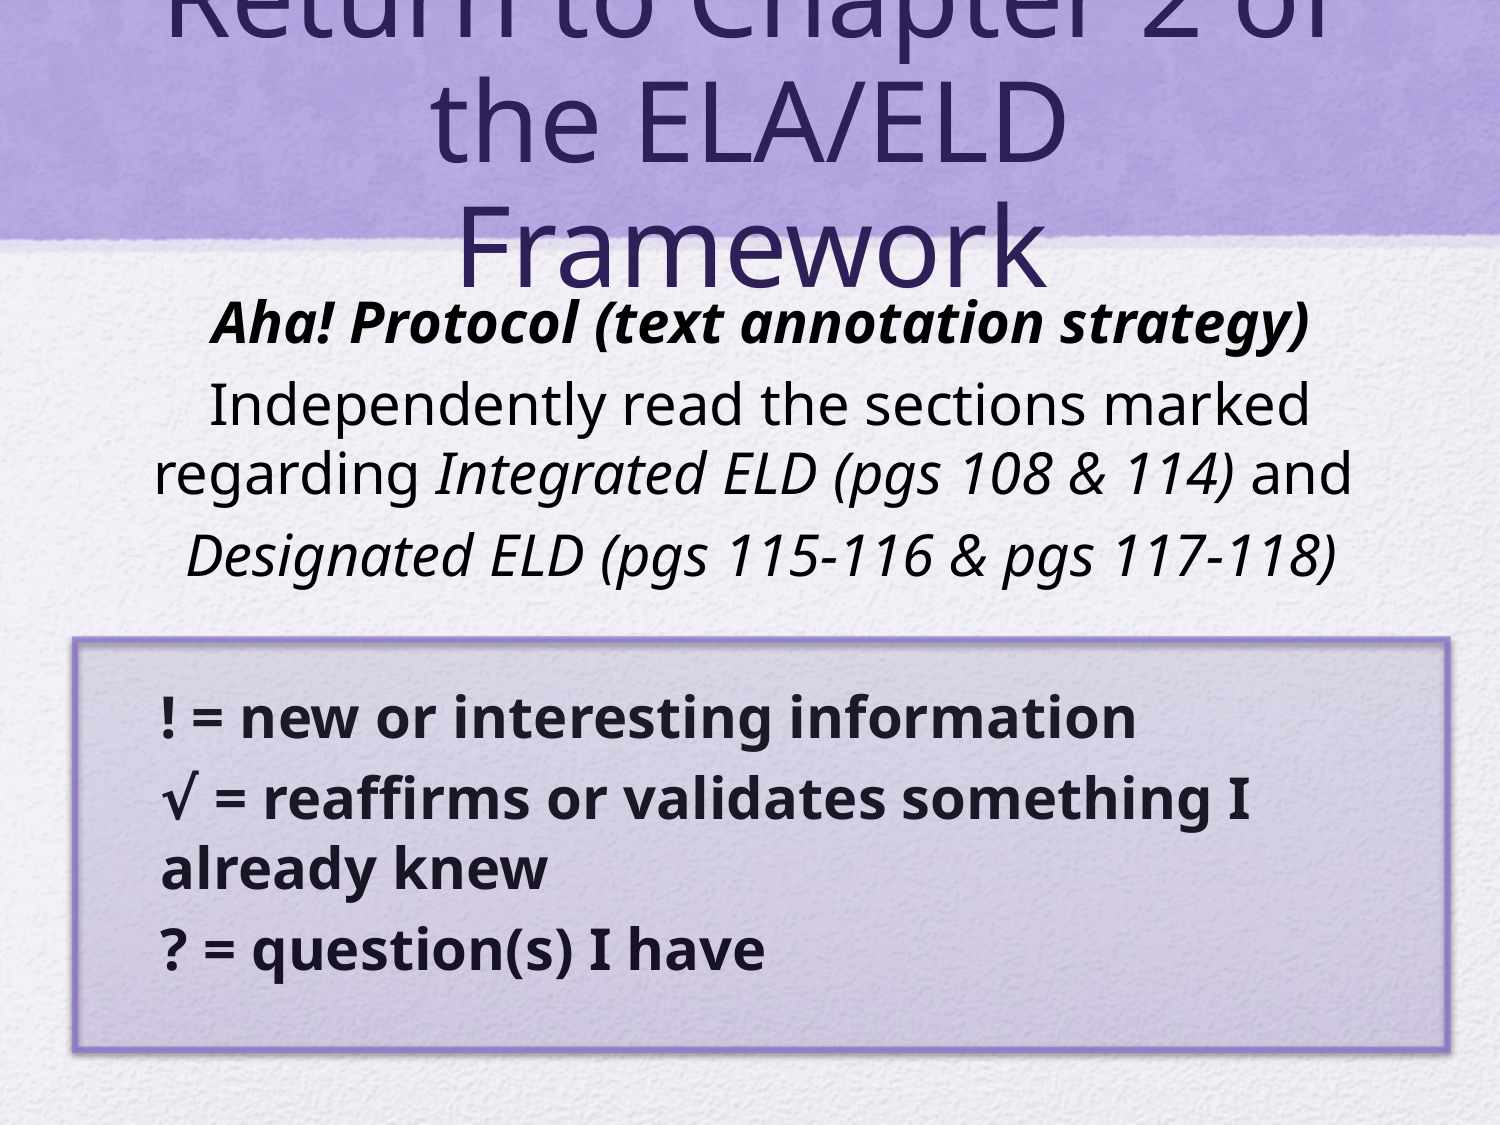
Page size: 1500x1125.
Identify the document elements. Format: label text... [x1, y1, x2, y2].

picture [0, 225, 1500, 1125]
title Return to Chapter 2 of the ELA/ELD Framework [129, 6, 1372, 239]
text_box Aha! Protocol (text annotation strategy) Independently read the sections marked regarding Integrated ELD (pgs 108 & 114) and Designated ELD (pgs 115-116 & pgs 117-118) ! = new or interesting information √ = reaffirms or validates something I already knew ? = question(s) I have [74, 278, 1448, 636]
text_box [72, 636, 1451, 1053]
